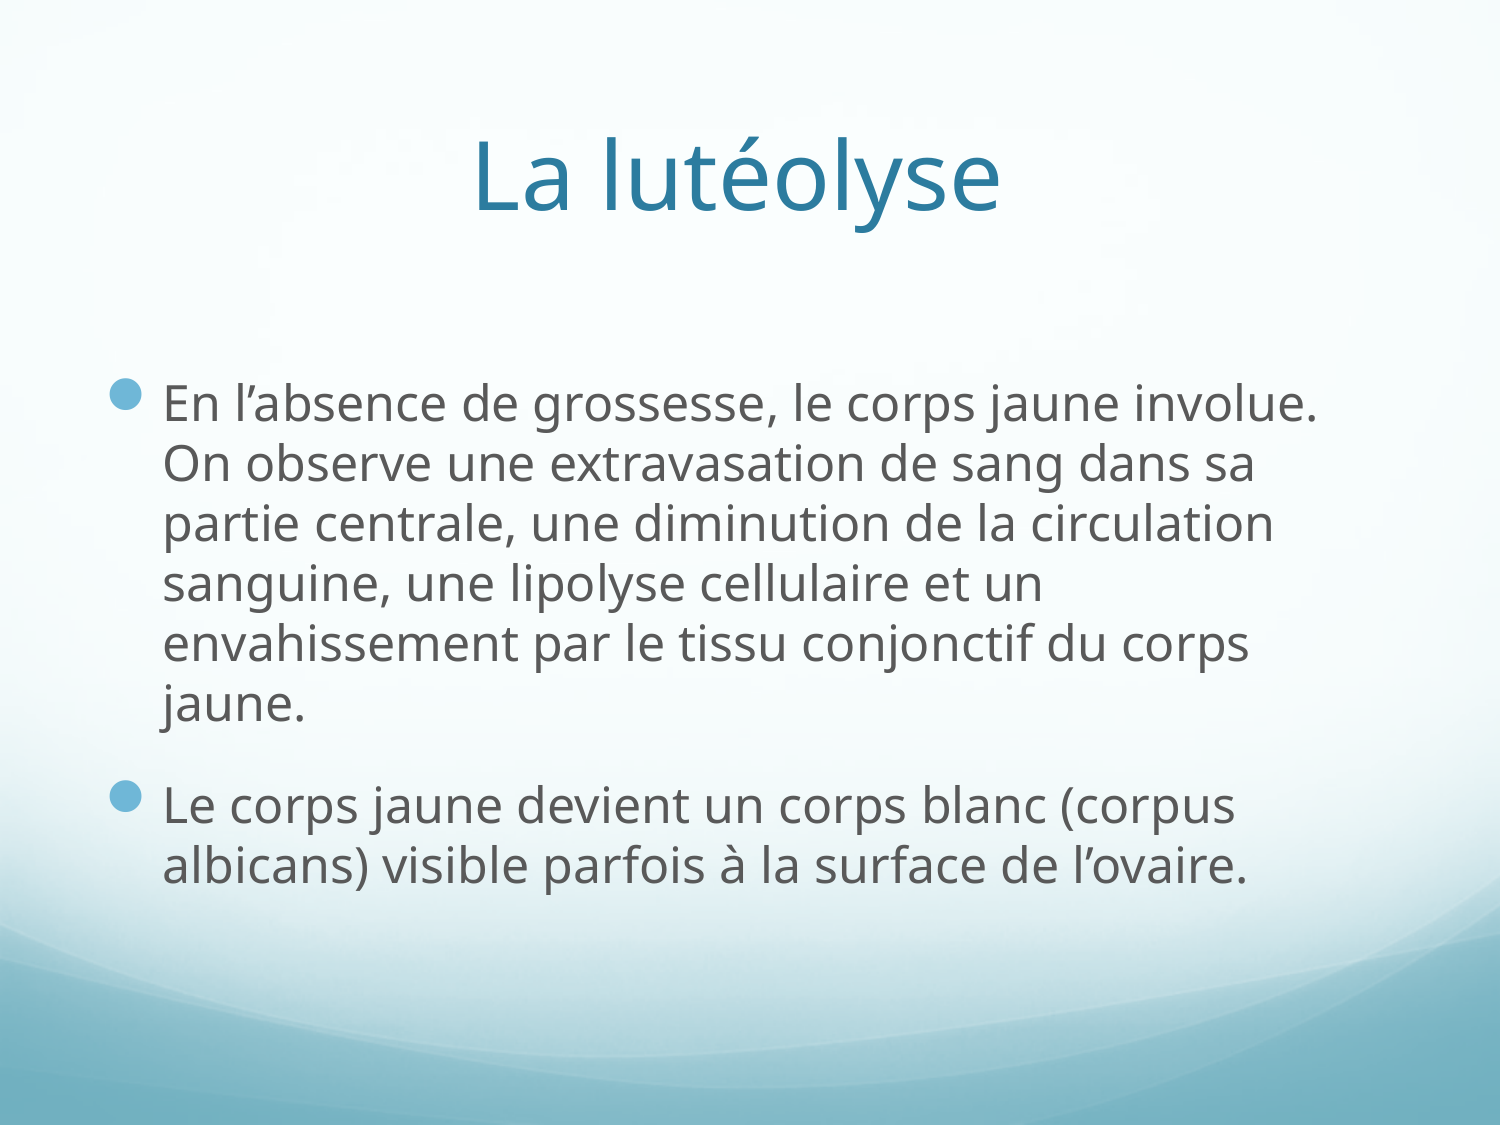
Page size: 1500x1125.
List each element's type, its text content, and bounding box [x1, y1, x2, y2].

list En l’absence de grossesse, le corps jaune involue. On observe une extravasation de sang dans sa partie centrale, une diminution de la circulation sanguine, une lipolyse cellulaire et un envahissement par le tissu conjonctif du corps jaune. Le corps jaune devient un corps blanc (corpus albicans) visible parfois à la surface de l’ovaire. [90, 262, 1410, 975]
title La lutéolyse [90, 17, 1410, 237]
